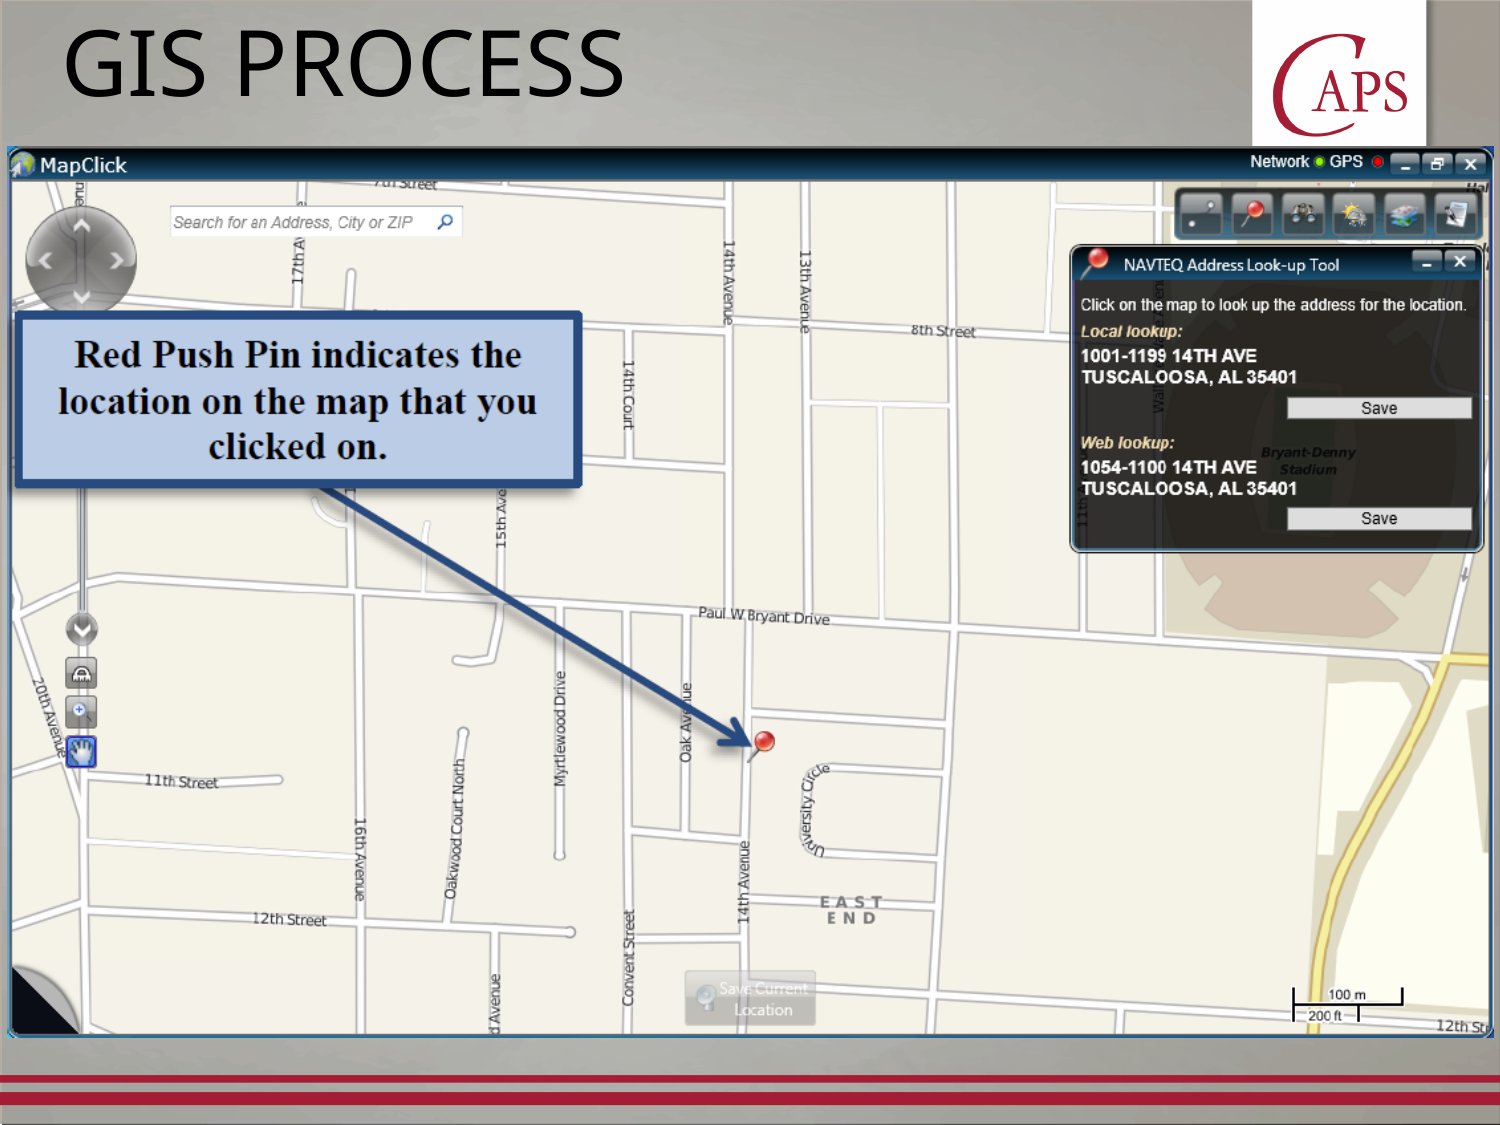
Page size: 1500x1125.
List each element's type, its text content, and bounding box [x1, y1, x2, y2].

title GIS Process [46, 0, 1236, 123]
picture [0, 0, 1500, 1125]
